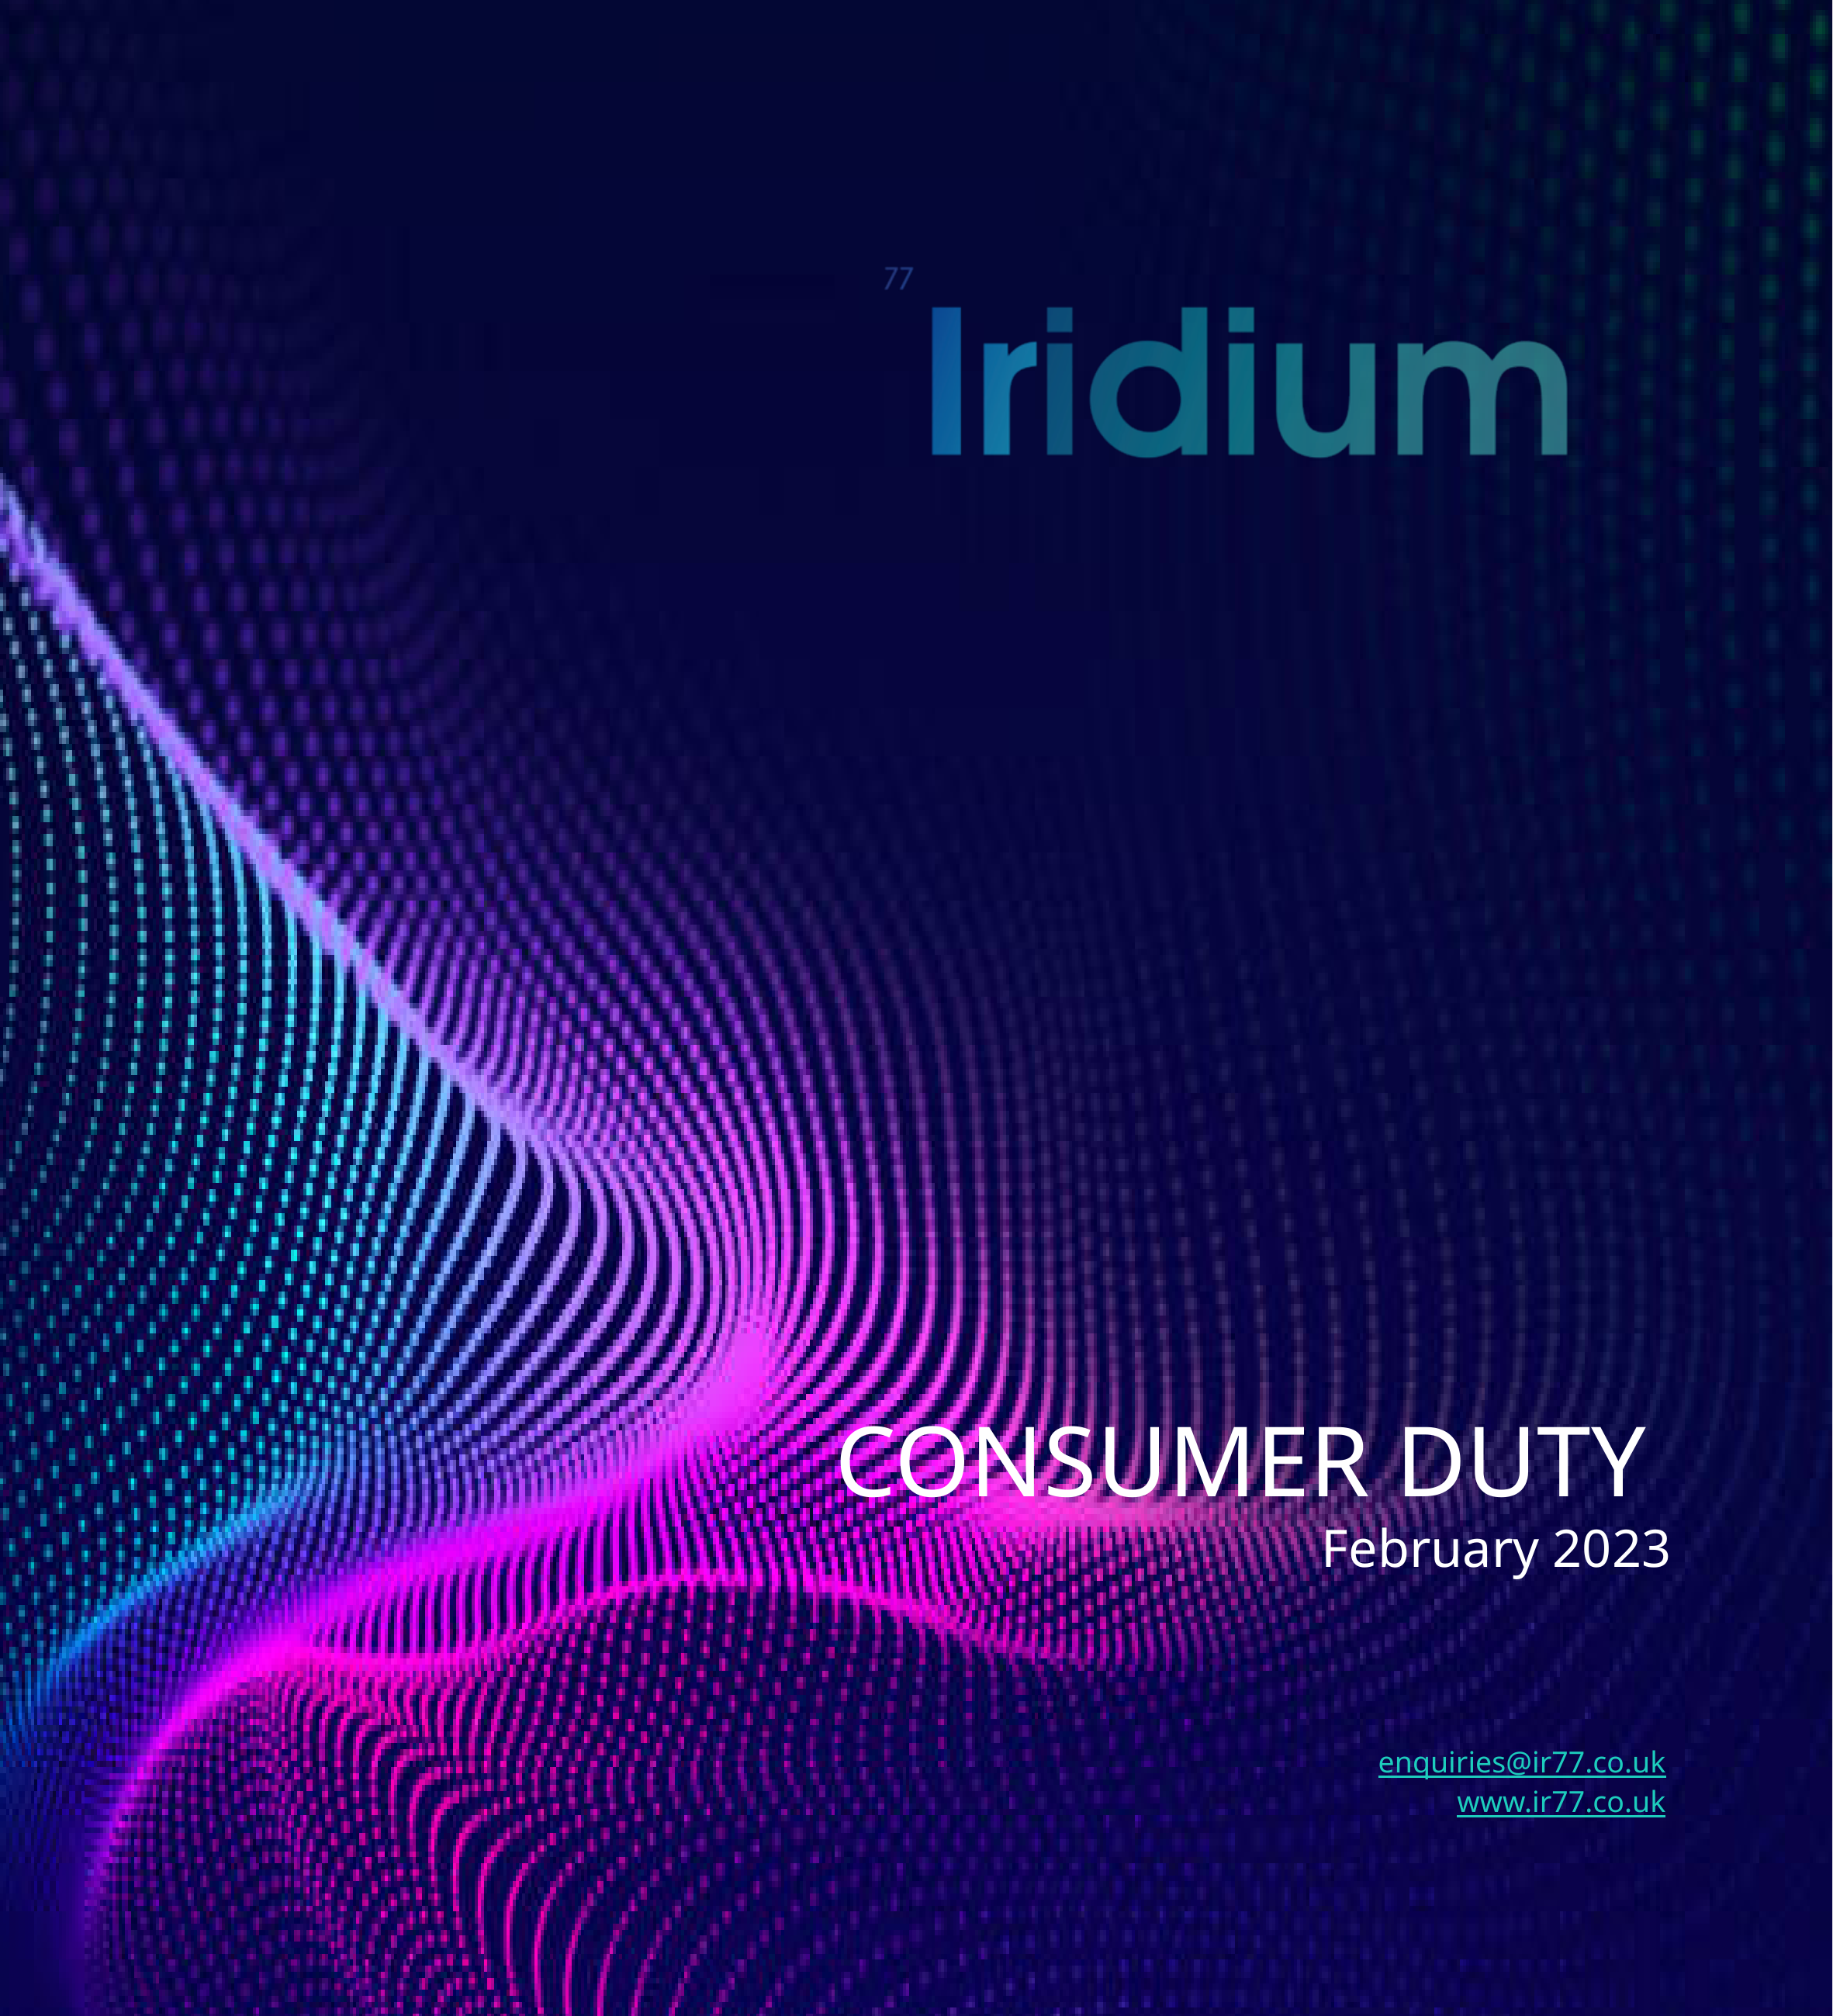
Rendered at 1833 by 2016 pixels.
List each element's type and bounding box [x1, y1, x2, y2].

list [0, 0, 1833, 2016]
picture [787, 119, 1661, 606]
